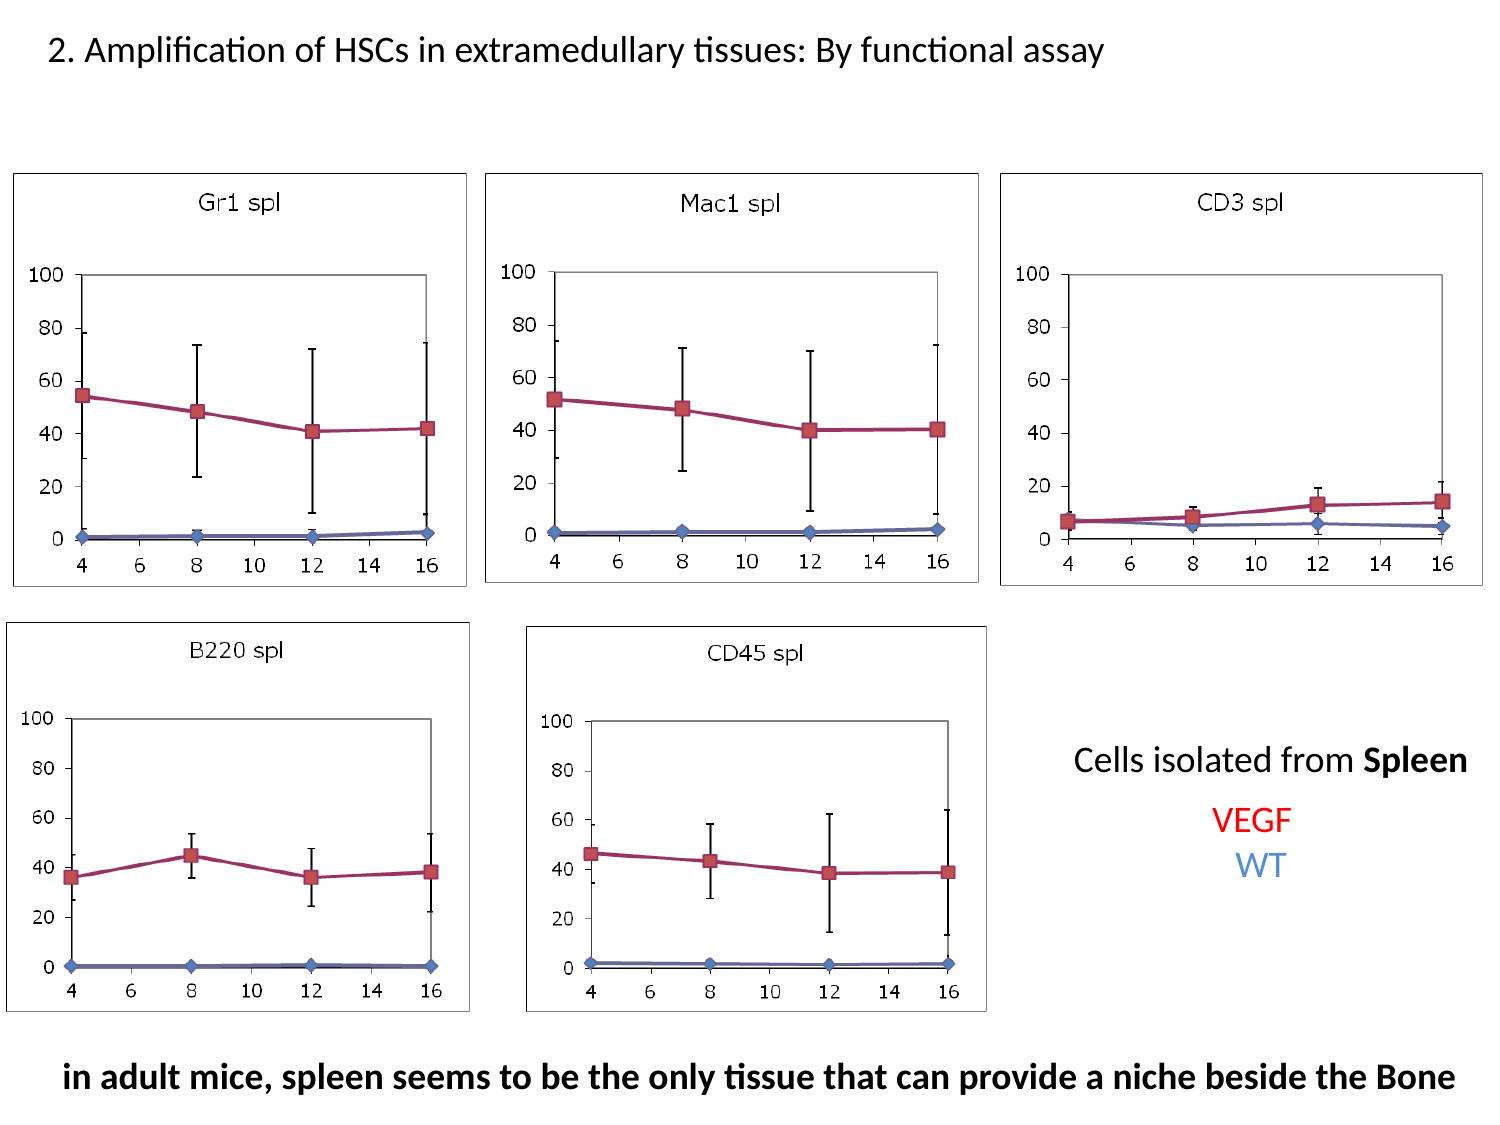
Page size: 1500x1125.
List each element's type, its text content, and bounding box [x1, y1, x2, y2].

text_box 2. Amplification of HSCs in extramedullary tissues: By functional assay [15, 17, 1121, 78]
picture [484, 172, 979, 583]
text_box Cells isolated from Spleen [1059, 728, 1484, 788]
picture [525, 625, 987, 1012]
picture [999, 172, 1483, 586]
text_box VEGF WT [1197, 788, 1317, 892]
picture [11, 172, 467, 587]
text_box in adult mice, spleen seems to be the only tissue that can provide a niche beside the Bone [47, 1045, 1482, 1105]
picture [5, 621, 471, 1012]
